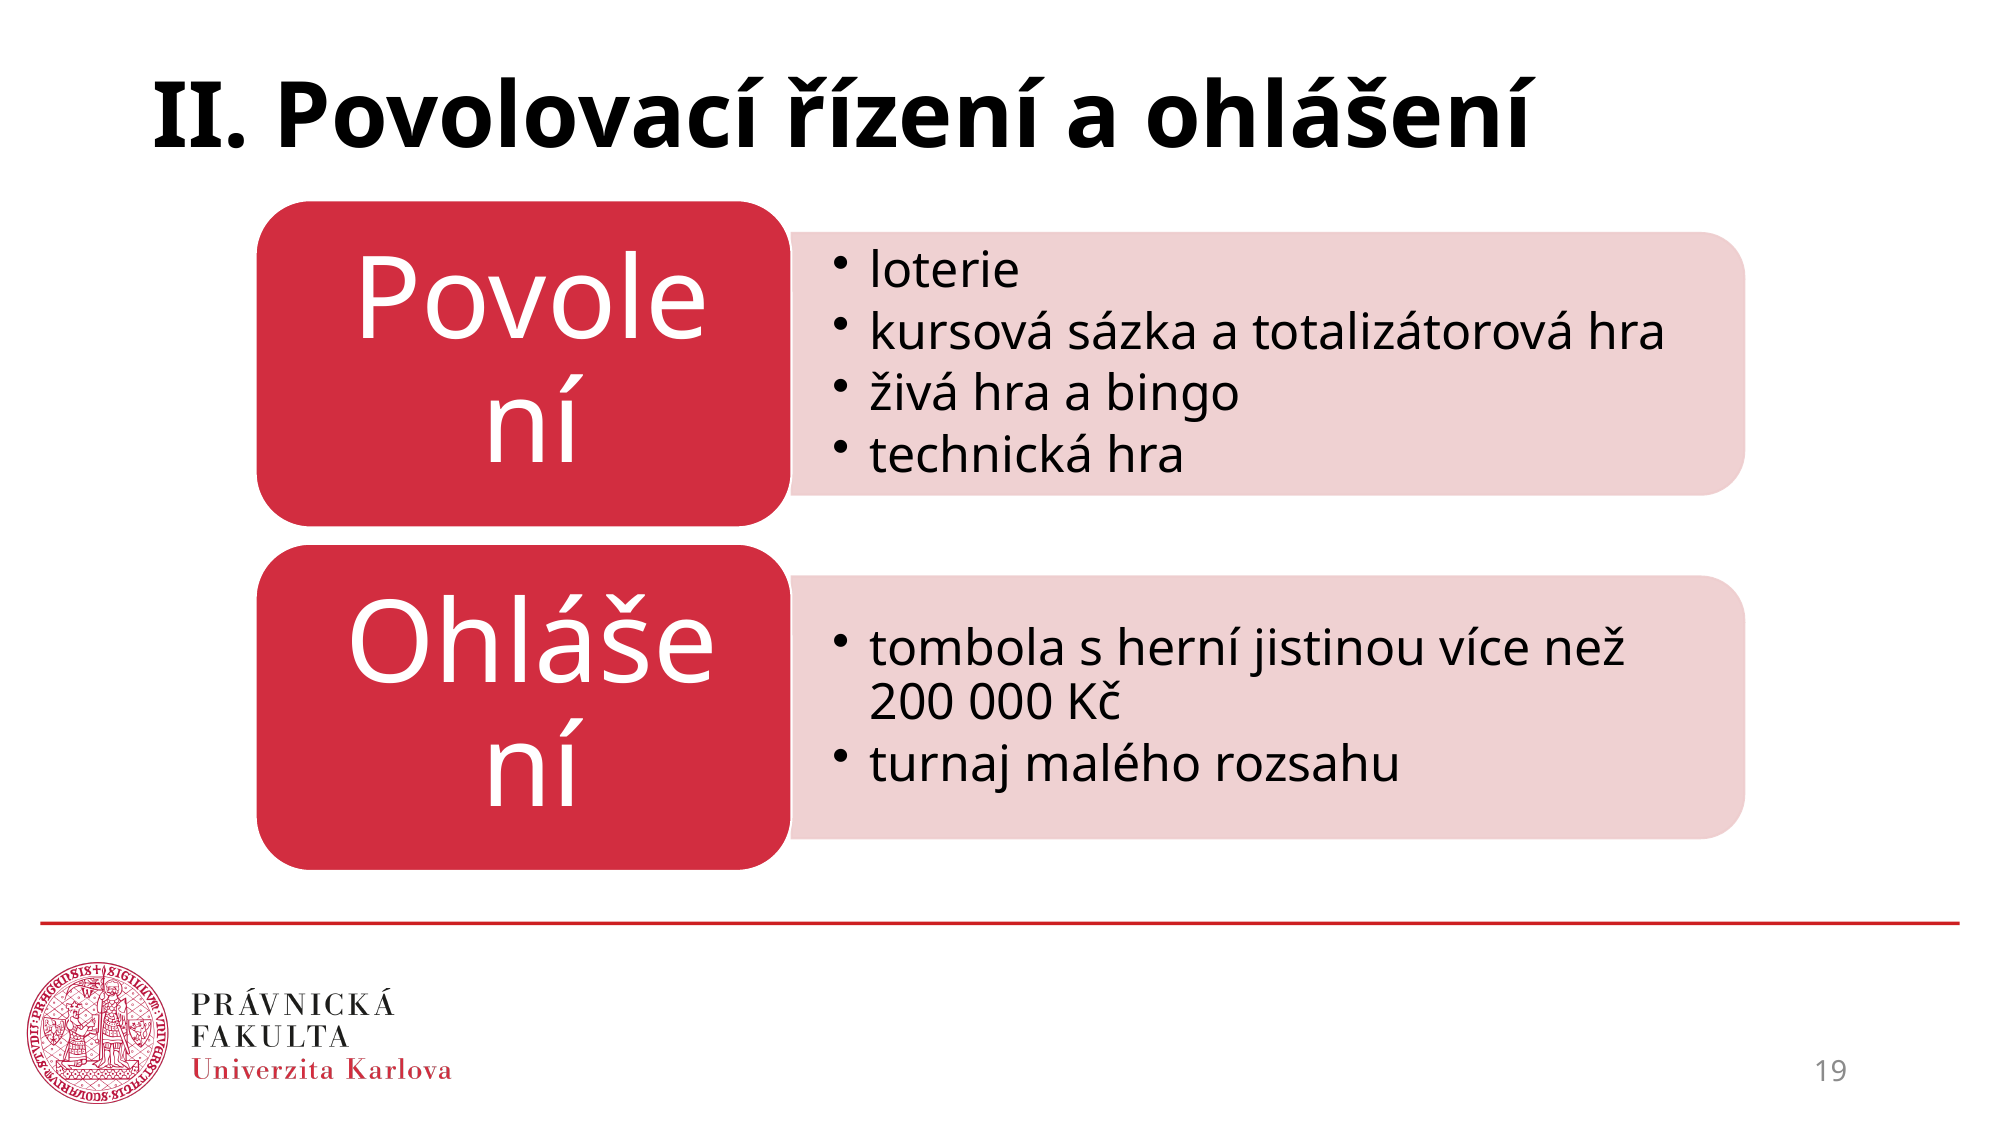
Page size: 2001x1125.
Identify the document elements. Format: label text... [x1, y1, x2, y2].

picture [26, 962, 452, 1104]
title II. Povolovací řízení a ohlášení [137, 2, 1863, 220]
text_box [255, 200, 1745, 871]
slide_number 19 [1412, 1042, 1863, 1103]
